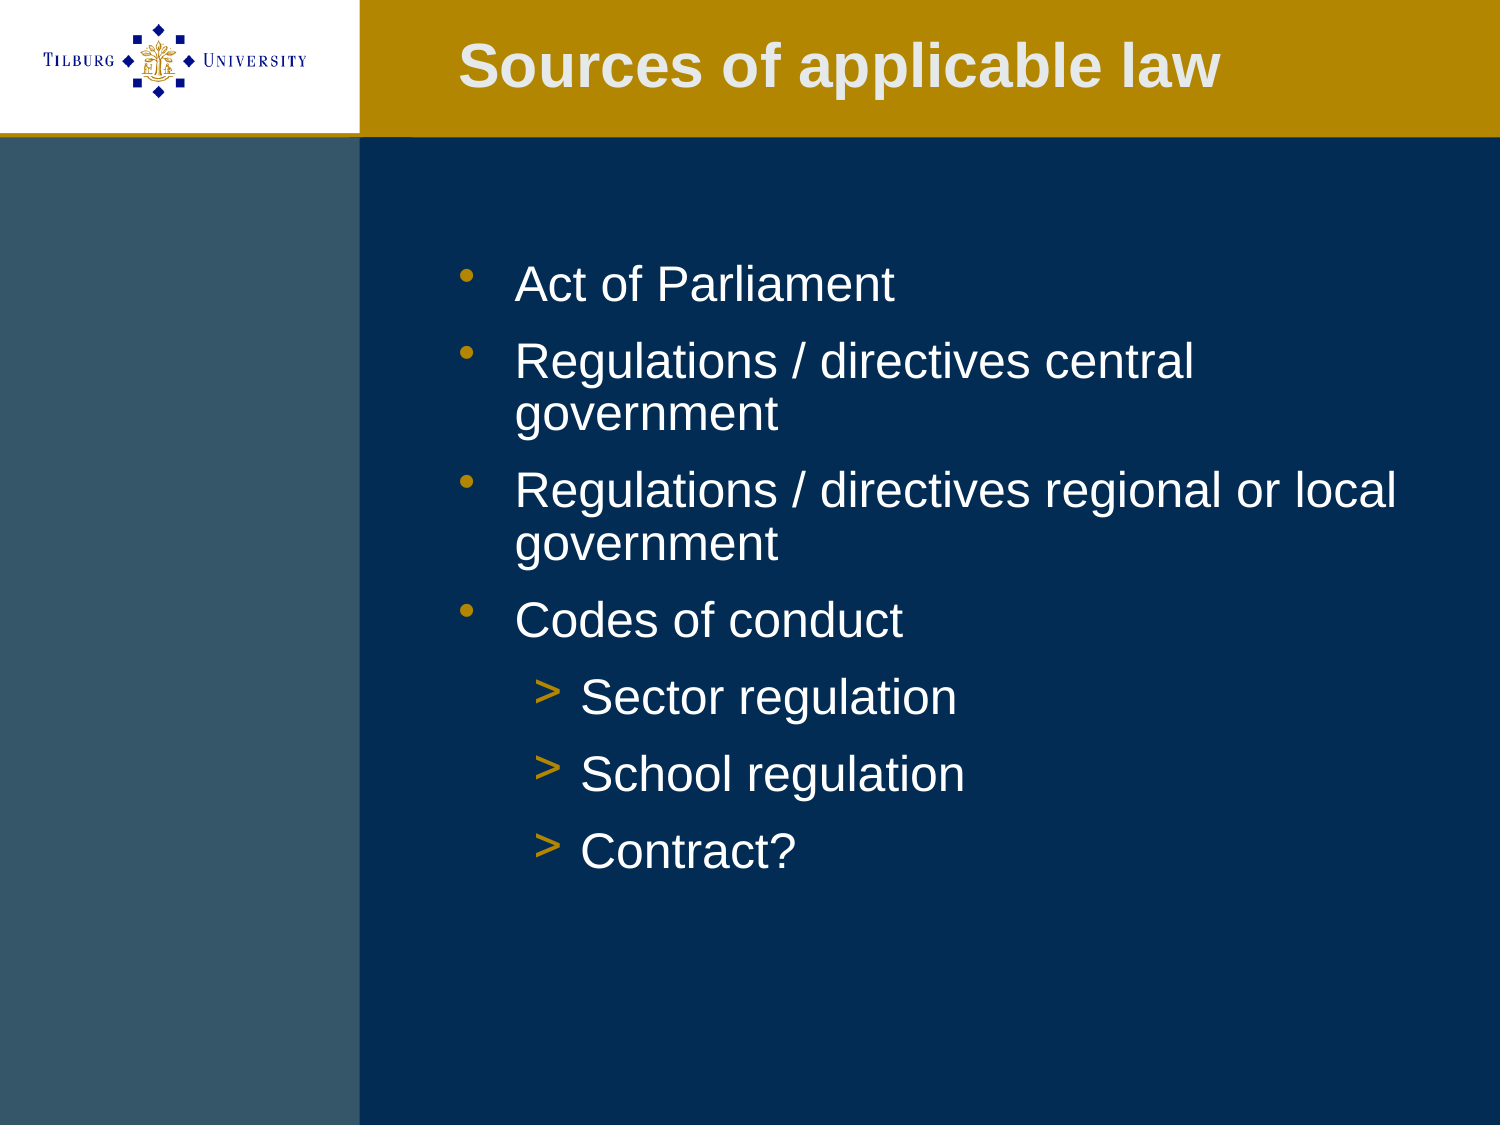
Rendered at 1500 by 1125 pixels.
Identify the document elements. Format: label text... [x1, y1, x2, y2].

picture [43, 24, 306, 99]
title Sources of applicable law [387, 0, 1476, 126]
list Act of Parliament Regulations / directives central government Regulations / directives regional or local government Codes of conduct Sector regulation School regulation Contract? [387, 174, 1476, 1001]
